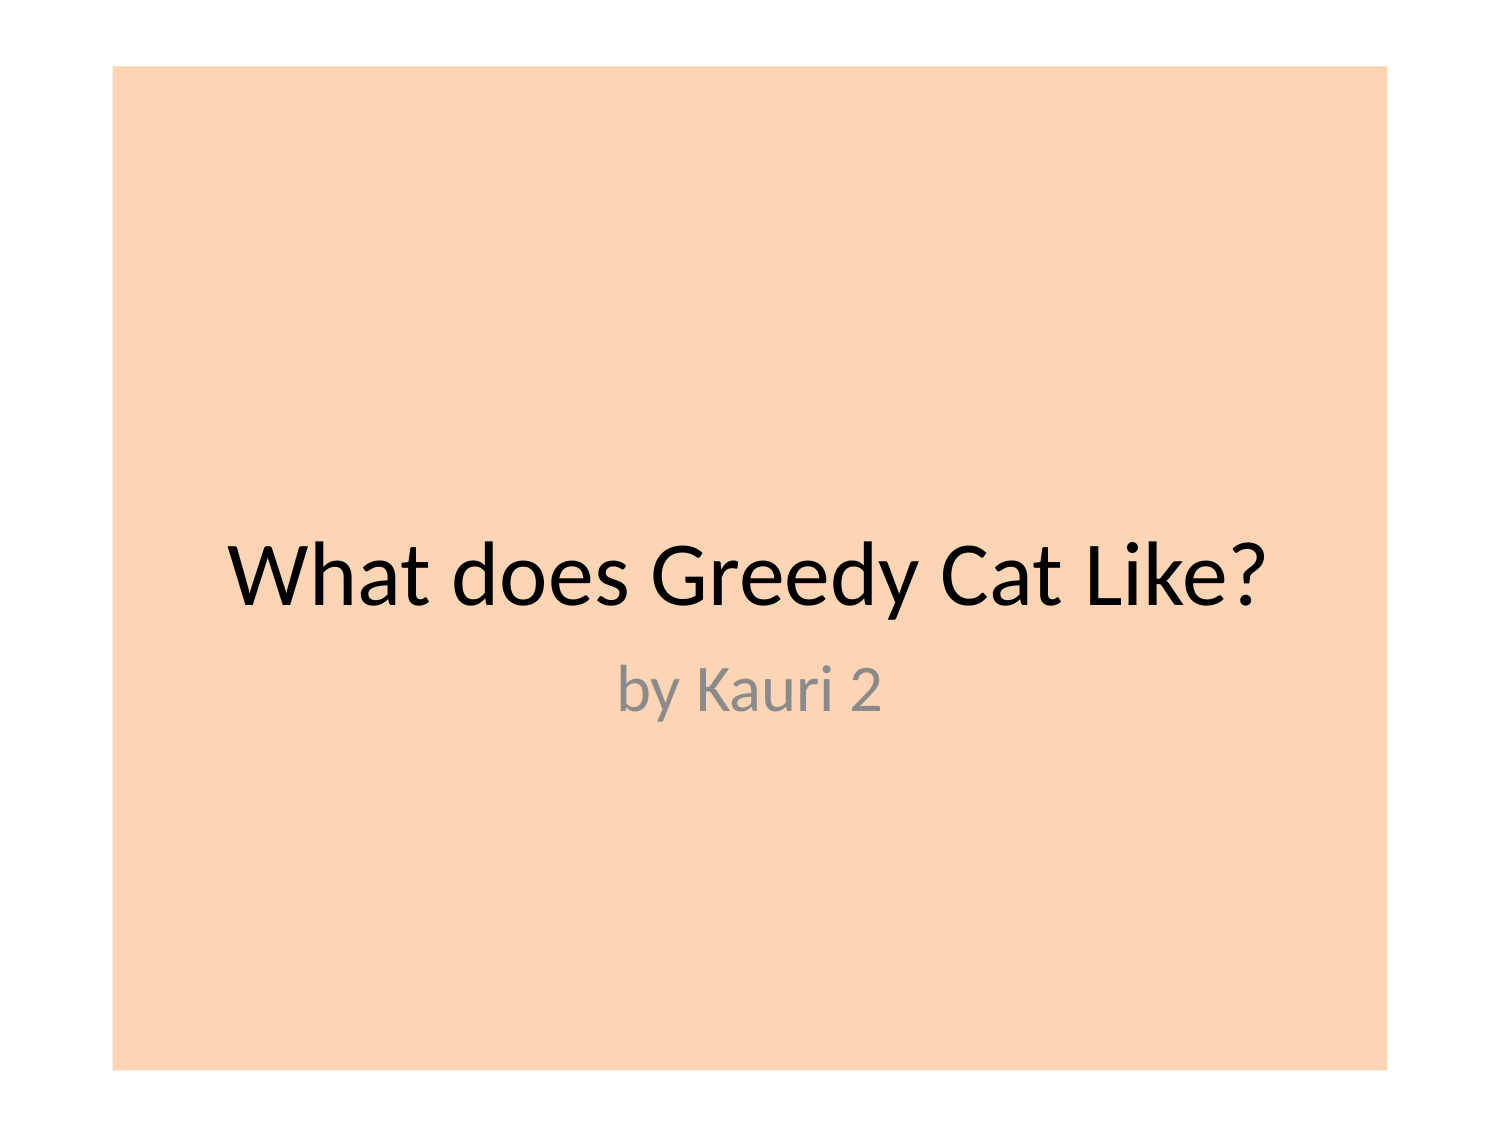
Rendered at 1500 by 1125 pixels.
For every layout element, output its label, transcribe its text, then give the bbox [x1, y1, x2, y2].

subtitle by Kauri 2 [225, 637, 1275, 925]
title What does Greedy Cat Like? [112, 66, 1388, 1071]
